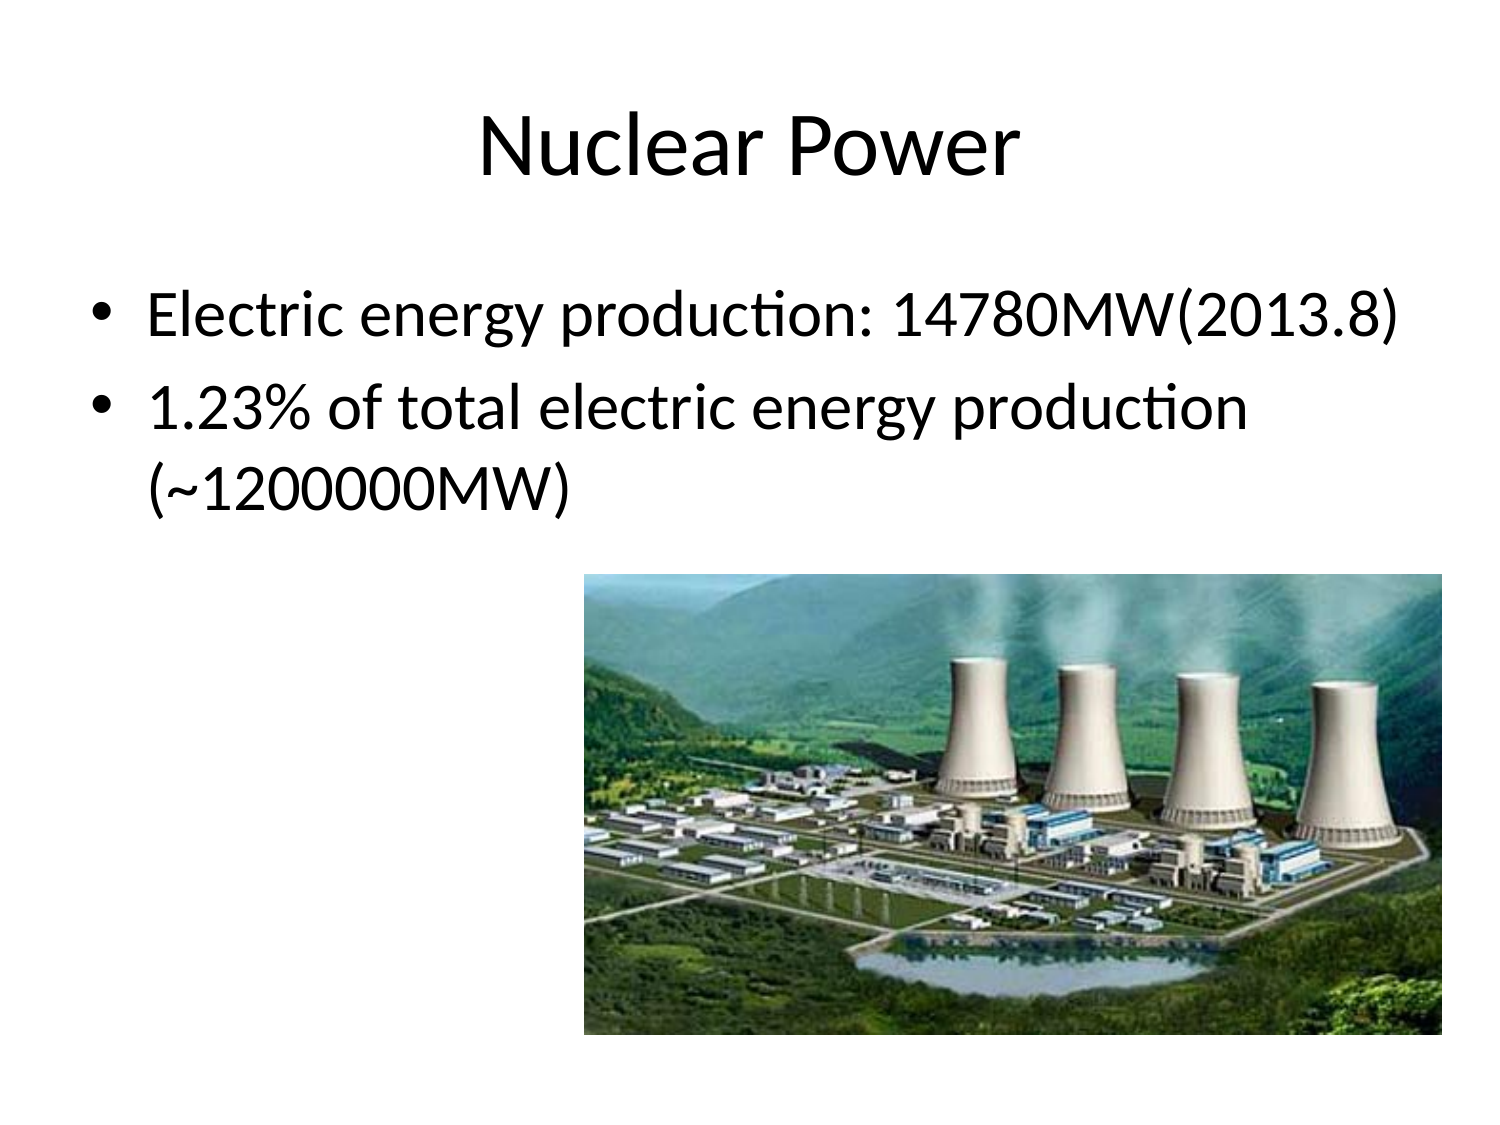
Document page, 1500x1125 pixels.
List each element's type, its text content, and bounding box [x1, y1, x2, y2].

picture [584, 573, 1442, 1036]
title Nuclear Power [75, 45, 1425, 233]
list Electric energy production: 14780MW(2013.8) 1.23% of total electric energy production (~1200000MW) [75, 262, 1425, 1005]
